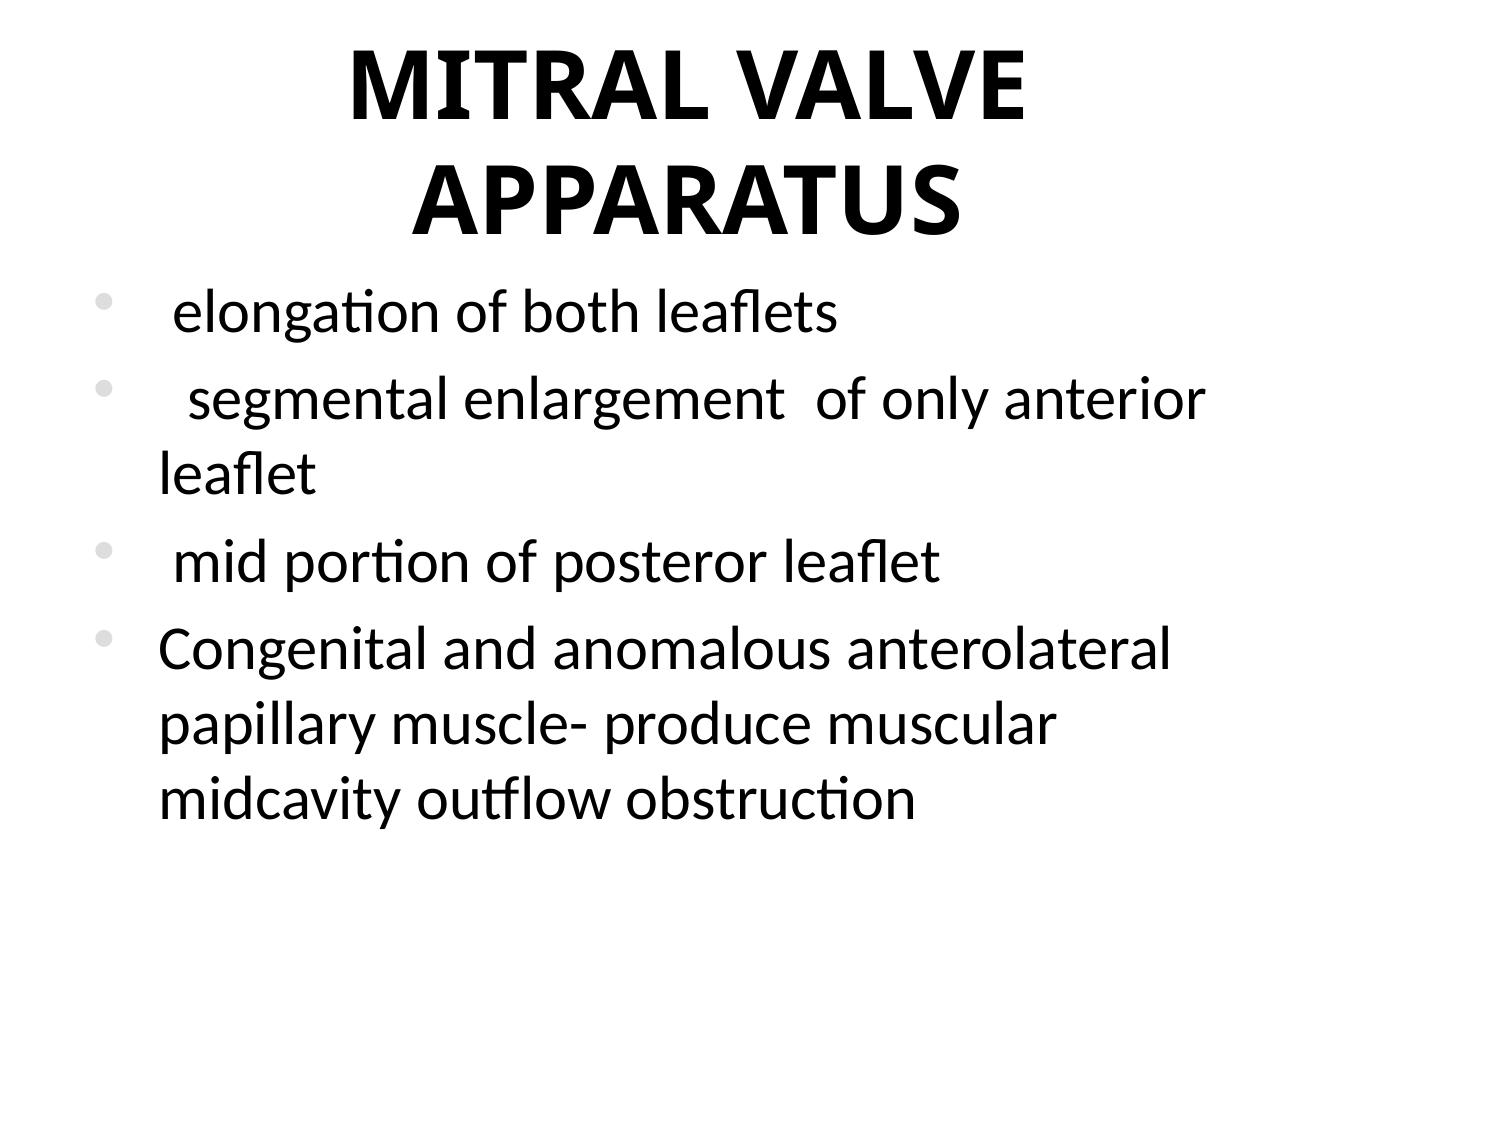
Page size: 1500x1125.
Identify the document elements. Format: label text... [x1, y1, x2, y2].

title MITRAL VALVE APPARATUS [75, 45, 1300, 233]
text_box elongation of both leaflets segmental enlargement of only anterior leaflet mid portion of posteror leaflet Congenital and anomalous anterolateral papillary muscle- produce muscular midcavity outflow obstruction [75, 262, 1300, 1005]
